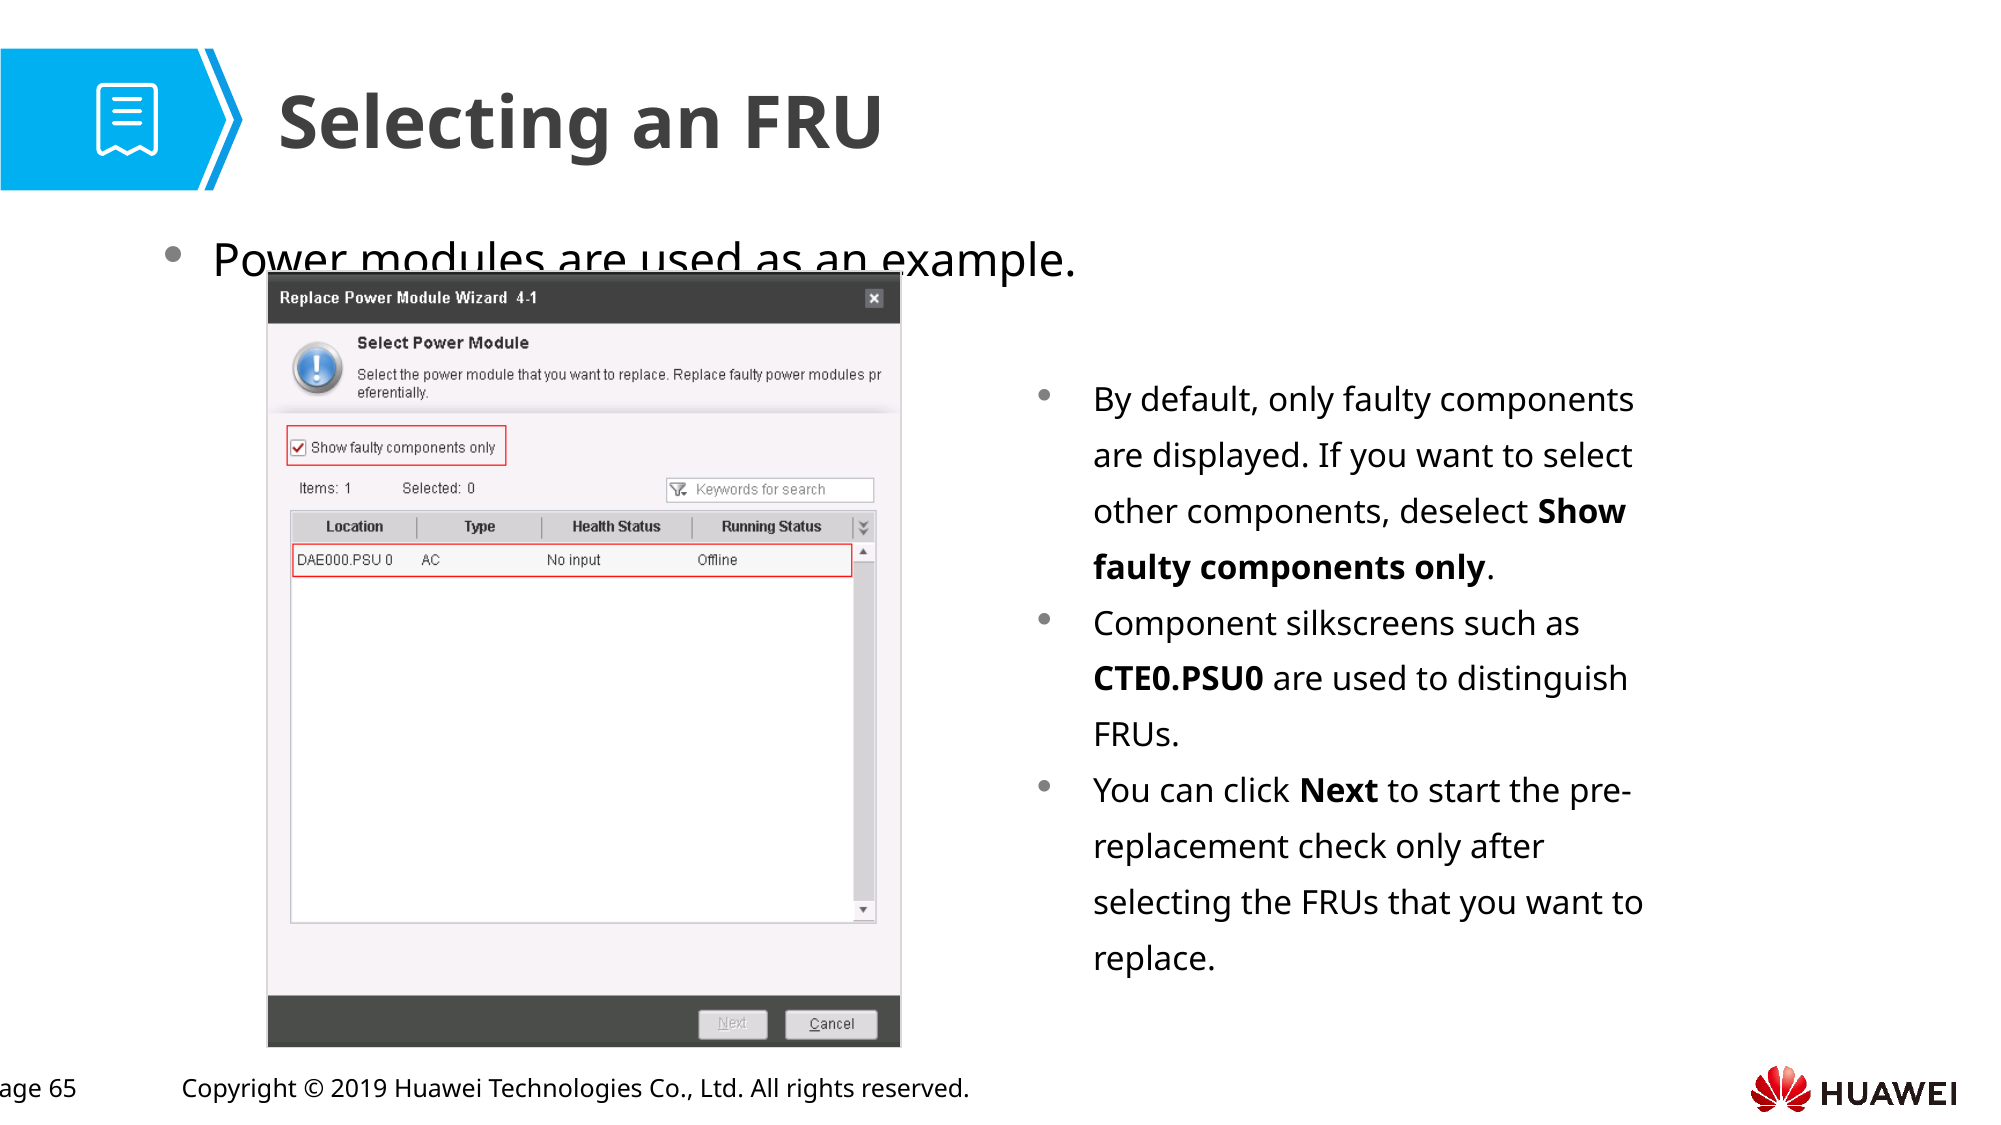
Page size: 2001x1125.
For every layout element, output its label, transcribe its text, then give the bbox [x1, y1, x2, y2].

list Power modules are used as an example. [149, 202, 1883, 971]
picture [267, 271, 901, 1048]
list Selecting an FRU [261, 67, 1875, 173]
picture [1751, 1066, 1956, 1112]
text_box By default, only faulty components are displayed. If you want to select other components, deselect Show faulty components only. Component silkscreens such as CTE0.PSU0 are used to distinguish FRUs. You can click Next to start the pre-replacement check only after selecting the FRUs that you want to replace. [1023, 355, 1674, 1077]
